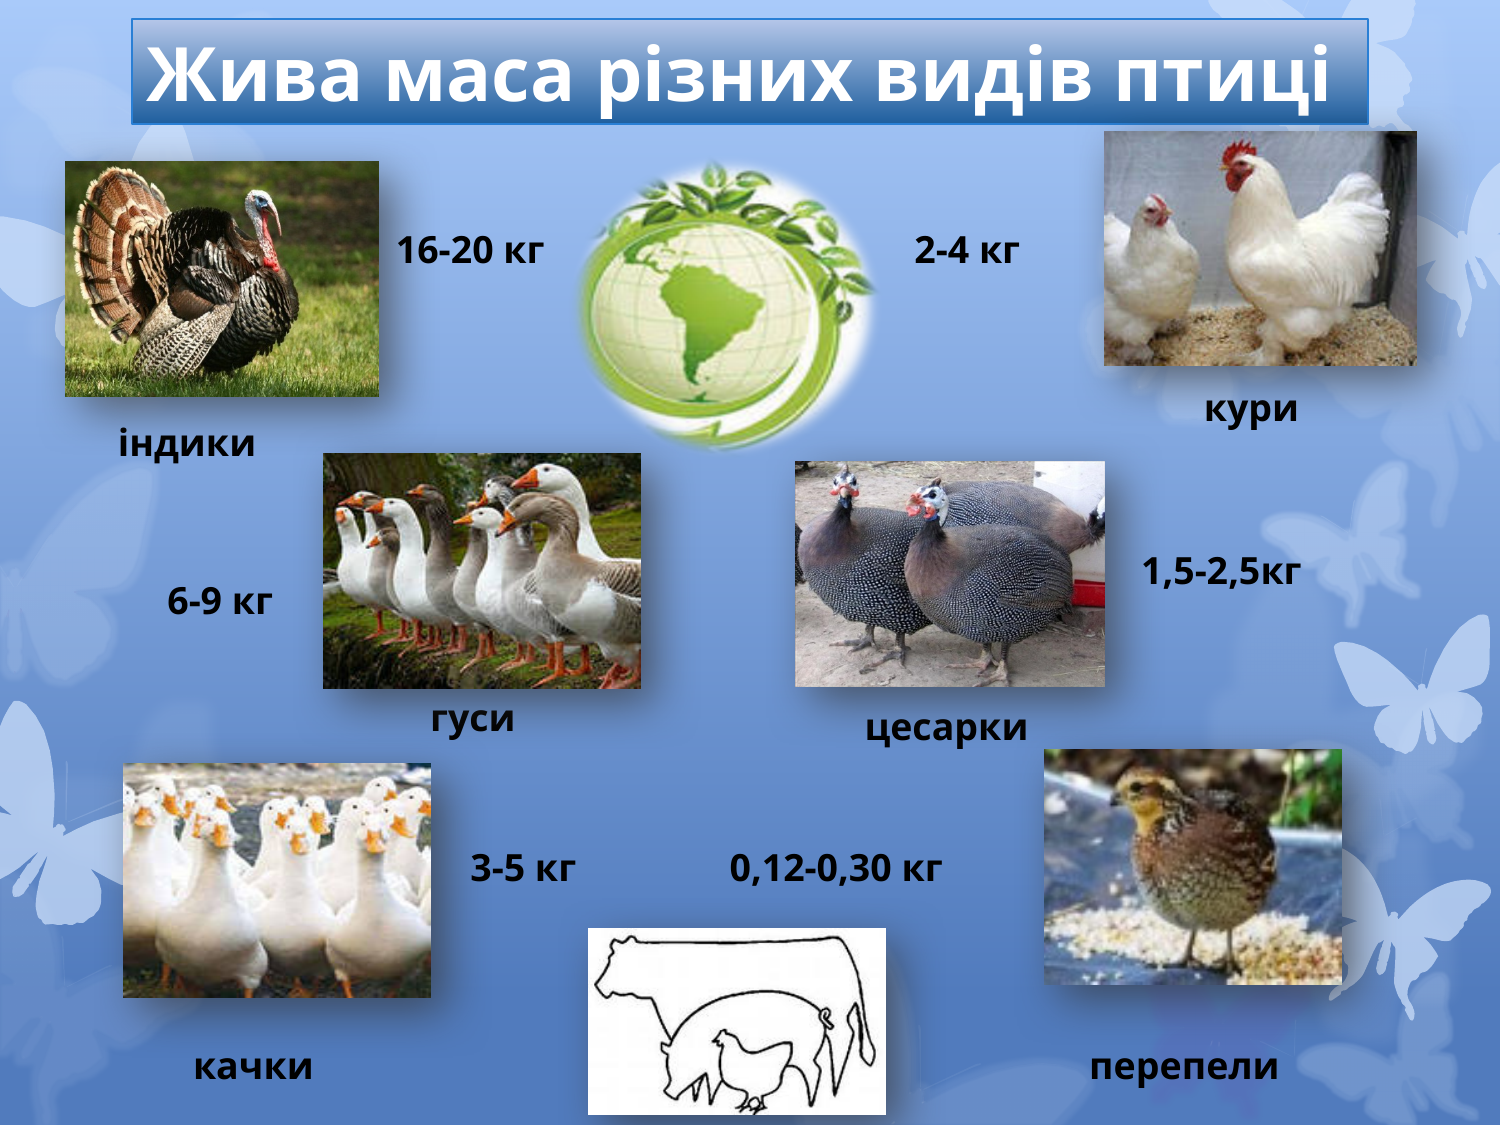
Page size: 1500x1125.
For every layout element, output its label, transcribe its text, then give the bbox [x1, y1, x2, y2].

picture [65, 161, 380, 397]
text_box гуси [438, 737, 531, 747]
text_box 0,12-0,30 кг [714, 836, 958, 897]
picture [587, 928, 887, 1116]
text_box качки [178, 1046, 329, 1095]
text_box 3-5 кг [455, 836, 592, 897]
text_box перепели [1074, 1034, 1295, 1095]
text_box кури [1189, 414, 1314, 437]
picture [123, 762, 431, 999]
text_box індики [103, 443, 272, 471]
text_box 2-4 кг [899, 218, 1036, 279]
text_box 16-20 кг [384, 218, 560, 279]
text_box цесарки [849, 735, 1044, 756]
text_box 6-9 кг [152, 569, 288, 630]
picture [322, 152, 1105, 689]
text_box Жива маса різних видів птиці [131, 18, 1369, 125]
picture [1103, 130, 1418, 367]
picture [1044, 749, 1343, 985]
text_box 1,5-2,5кг [1126, 539, 1317, 600]
